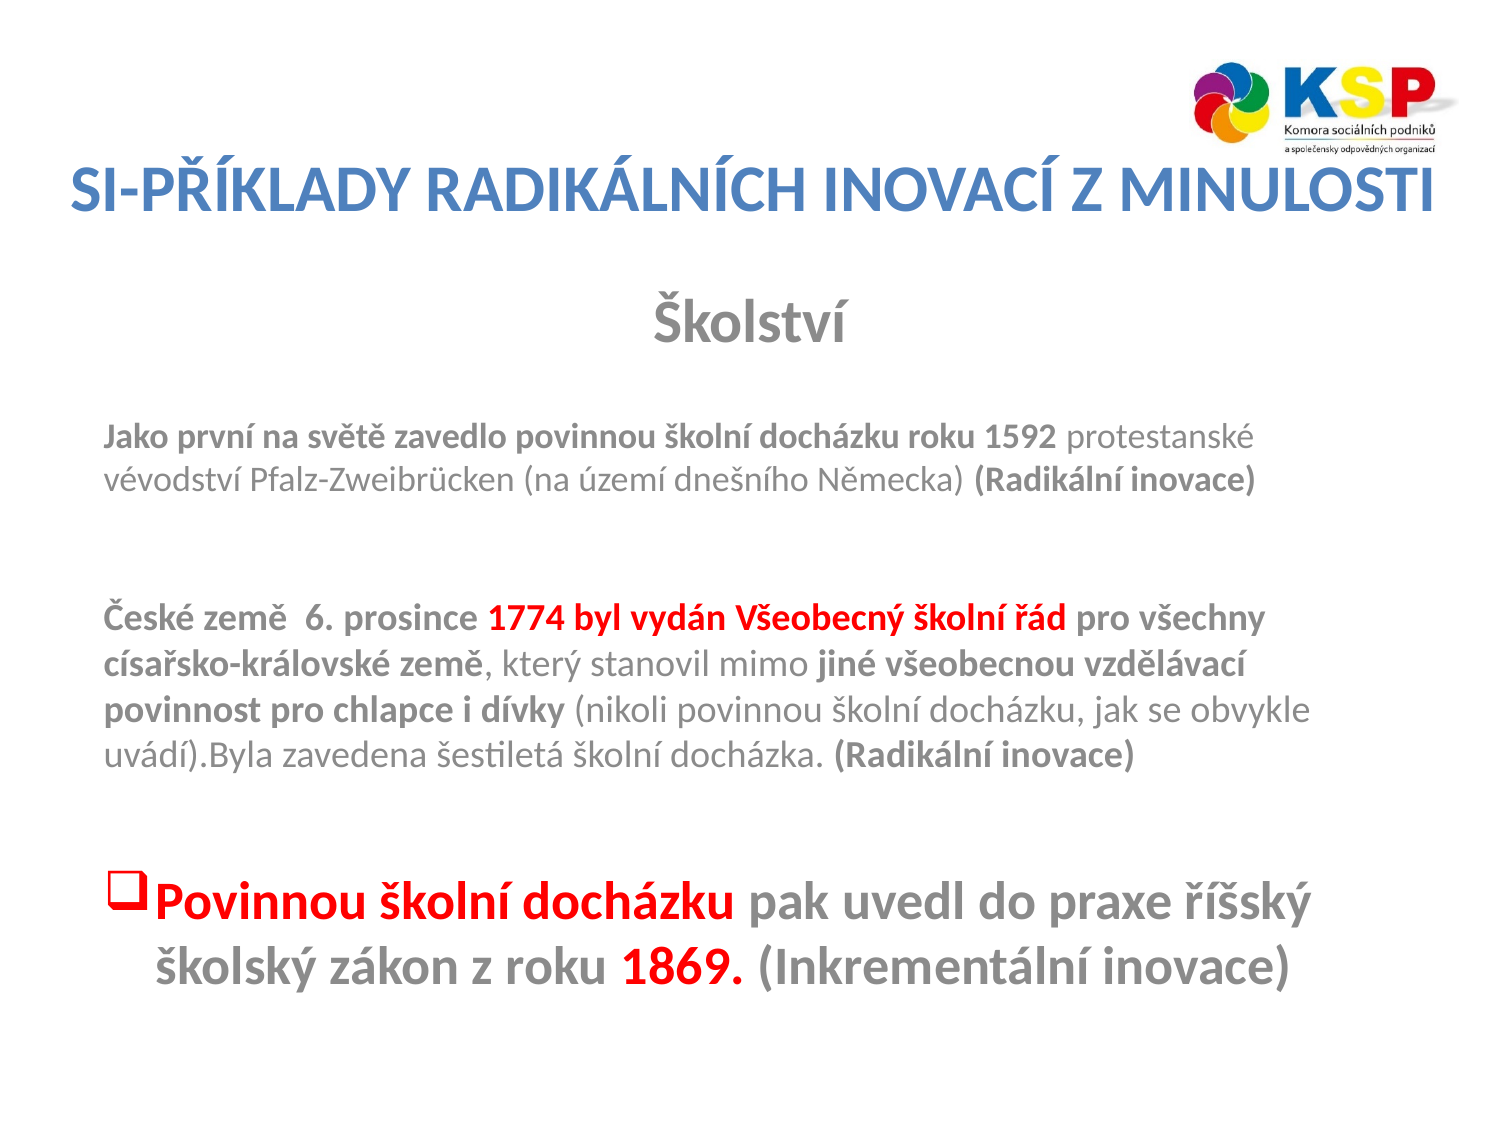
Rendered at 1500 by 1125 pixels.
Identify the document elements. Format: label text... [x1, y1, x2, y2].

subtitle Školství Jako první na světě zavedlo povinnou školní docházku roku 1592 protestanské vévodství Pfalz-Zweibrücken (na území dnešního Německa) (Radikální inovace) České země 6. prosince 1774 byl vydán Všeobecný školní řád pro všechny císařsko-královské země, který stanovil mimo jiné všeobecnou vzdělávací povinnost pro chlapce i dívky (nikoli povinnou školní docházku, jak se obvykle uvádí).Byla zavedena šestiletá školní docházka. (Radikální inovace) Povinnou školní docházku pak uvedl do praxe říšský školský zákon z roku 1869. (Inkrementální inovace) [88, 273, 1412, 1024]
picture [1189, 59, 1459, 158]
text_box SI-příklady radikálních inovací z minulosti [55, 137, 1452, 232]
